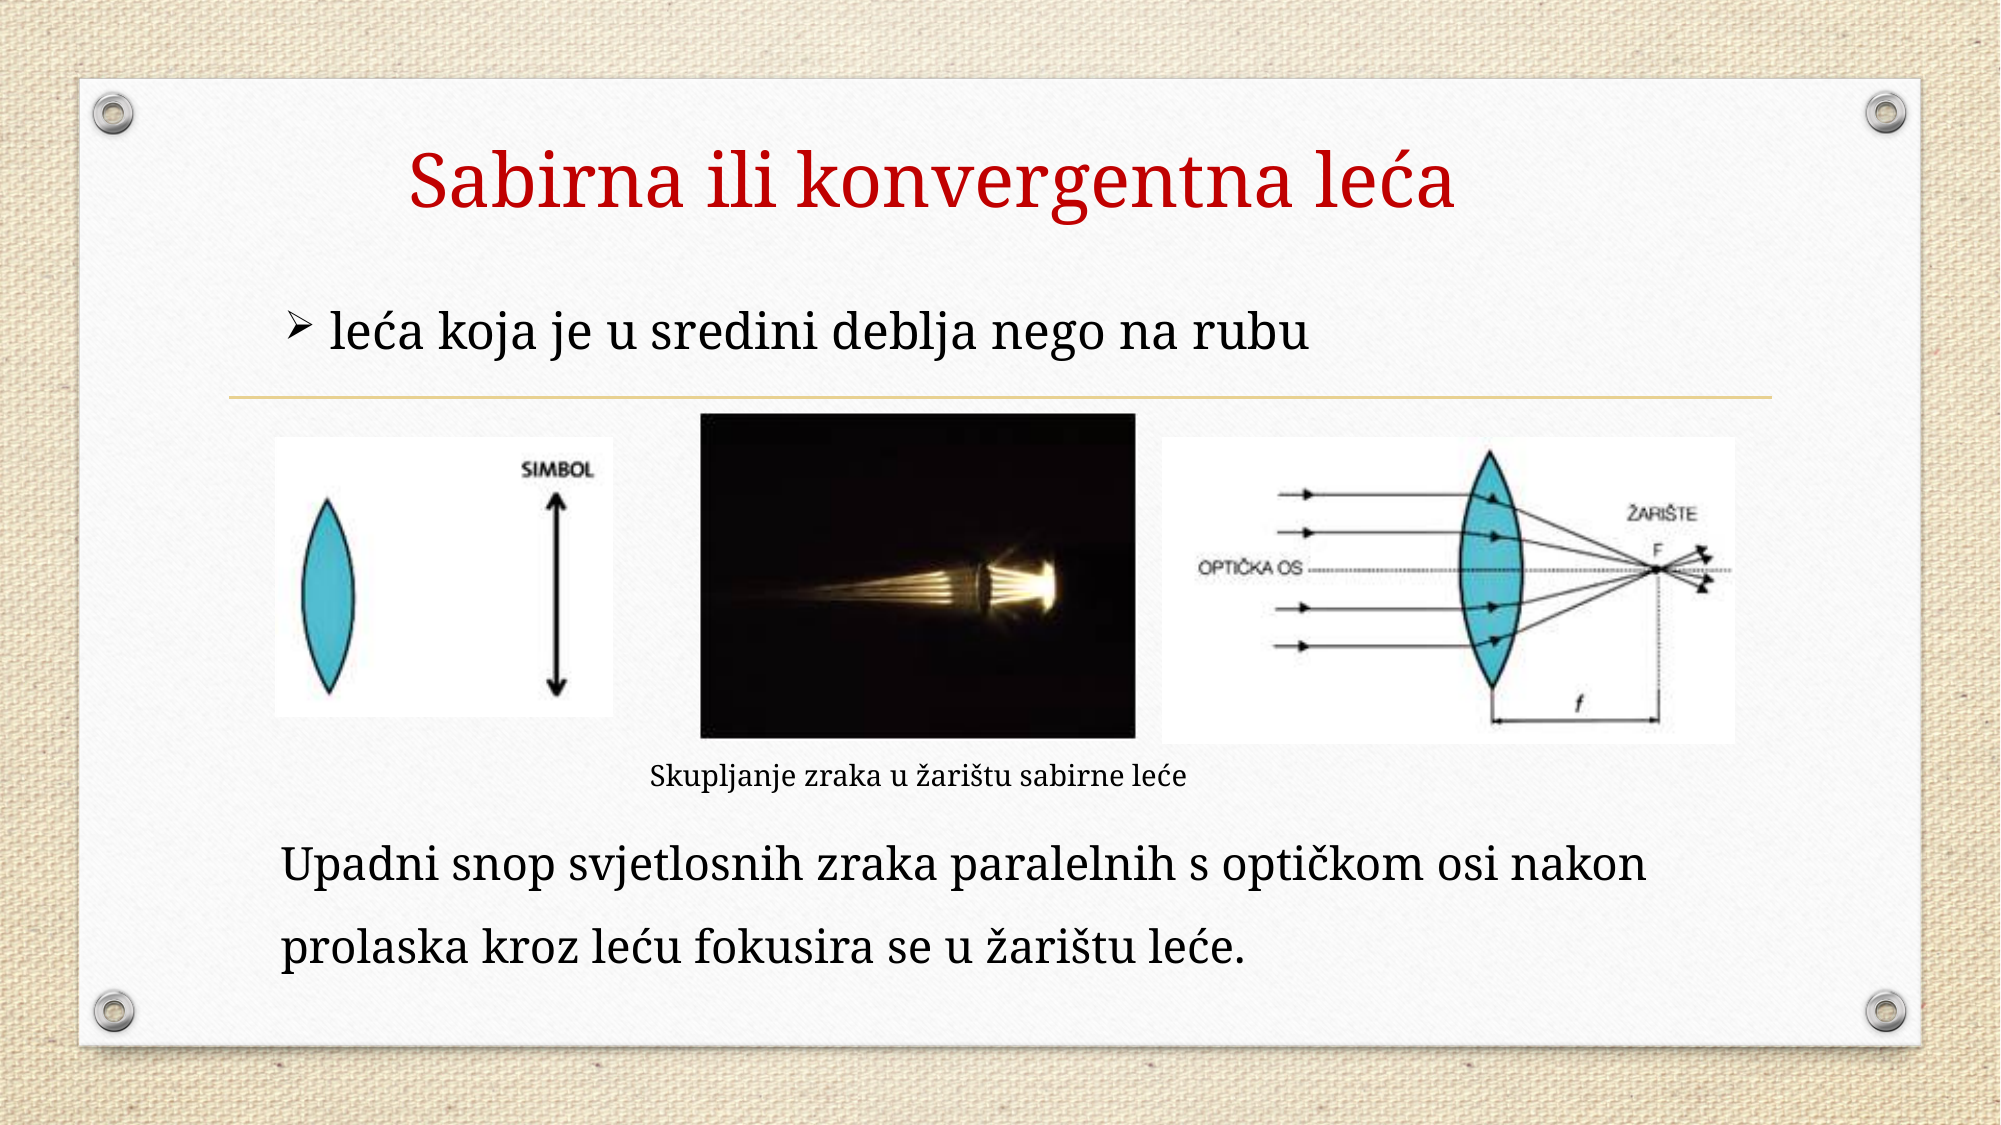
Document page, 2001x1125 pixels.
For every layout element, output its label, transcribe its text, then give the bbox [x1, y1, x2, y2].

text_box leća koja je u sredini deblja nego na rubu [269, 262, 1326, 368]
text_box Upadni snop svjetlosnih zraka paralelnih s optičkom osi nakon prolaska kroz leću fokusira se u žarištu leće. [266, 799, 1676, 980]
text_box Sabirna ili konvergentna leća [393, 124, 1494, 230]
text_box Skupljanje zraka u žarištu sabirne leće [634, 749, 1203, 800]
picture [0, 0, 2001, 1125]
